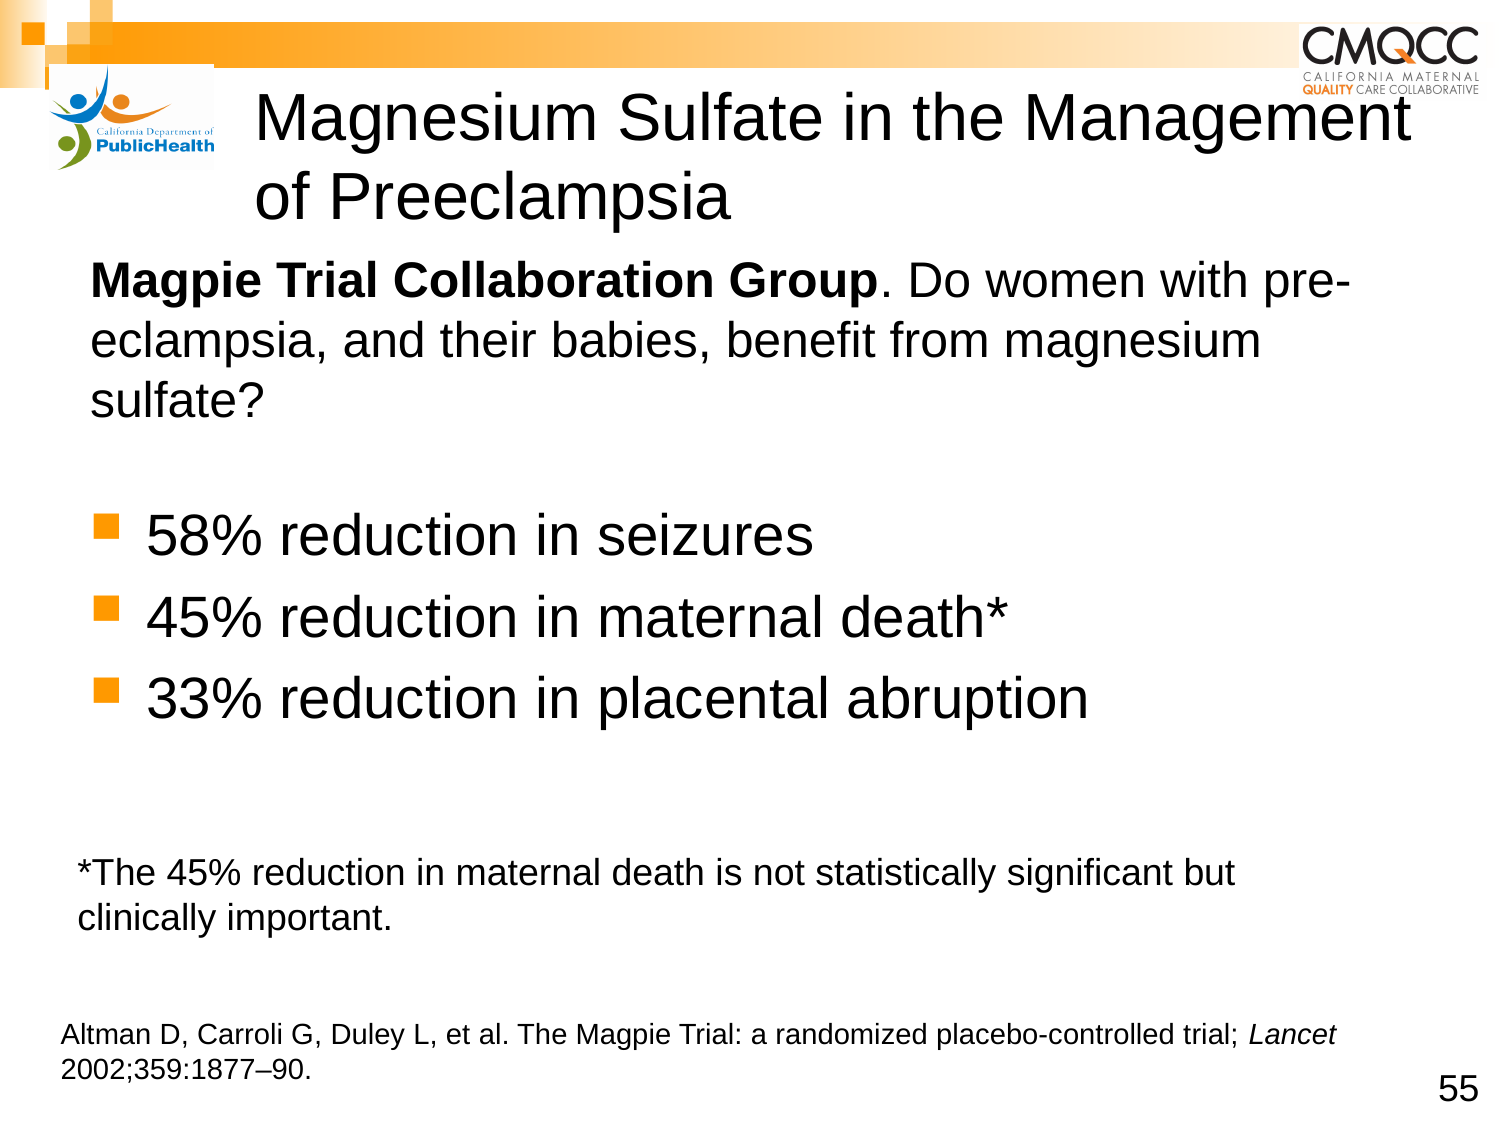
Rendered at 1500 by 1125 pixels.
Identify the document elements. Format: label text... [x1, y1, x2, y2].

text_box Altman D, Carroli G, Duley L, et al. The Magpie Trial: a randomized placebo-controlled trial; Lancet 2002;359:1877–90. [45, 1008, 1411, 1125]
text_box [689, 22, 693, 67]
text_box 38 [773, 22, 777, 67]
picture [49, 64, 215, 170]
title Magnesium Sulfate in the Management of Preeclampsia [239, 91, 1500, 216]
text_box *The 45% reduction in maternal death is not statistically significant but clinically important. [62, 840, 1313, 990]
list Magpie Trial Collaboration Group. Do women with pre-eclampsia, and their babies, benefit from magnesium sulfate? 58% reduction in seizures 45% reduction in maternal death* 33% reduction in placental abruption [75, 179, 1463, 613]
text_box 55 [1423, 1056, 1495, 1116]
